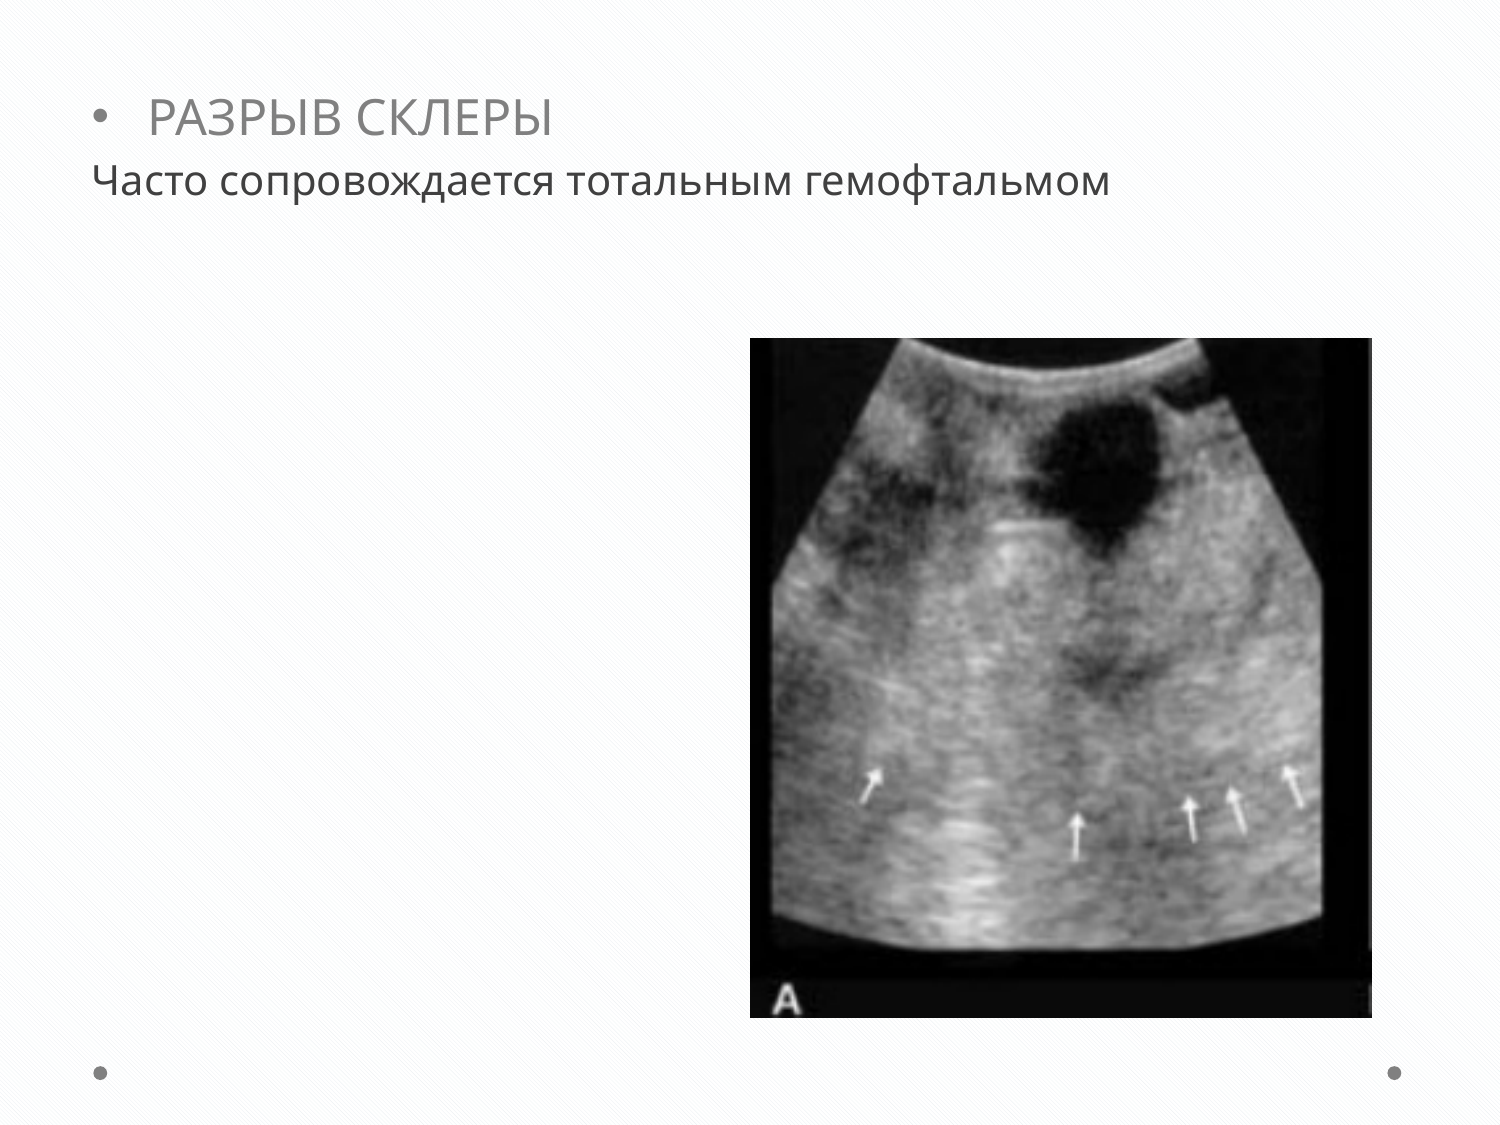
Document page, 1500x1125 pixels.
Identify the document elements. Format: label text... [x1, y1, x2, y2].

list РАЗРЫВ СКЛЕРЫ Часто сопровождается тотальным гемофтальмом [76, 78, 1427, 1035]
picture [749, 337, 1372, 1018]
